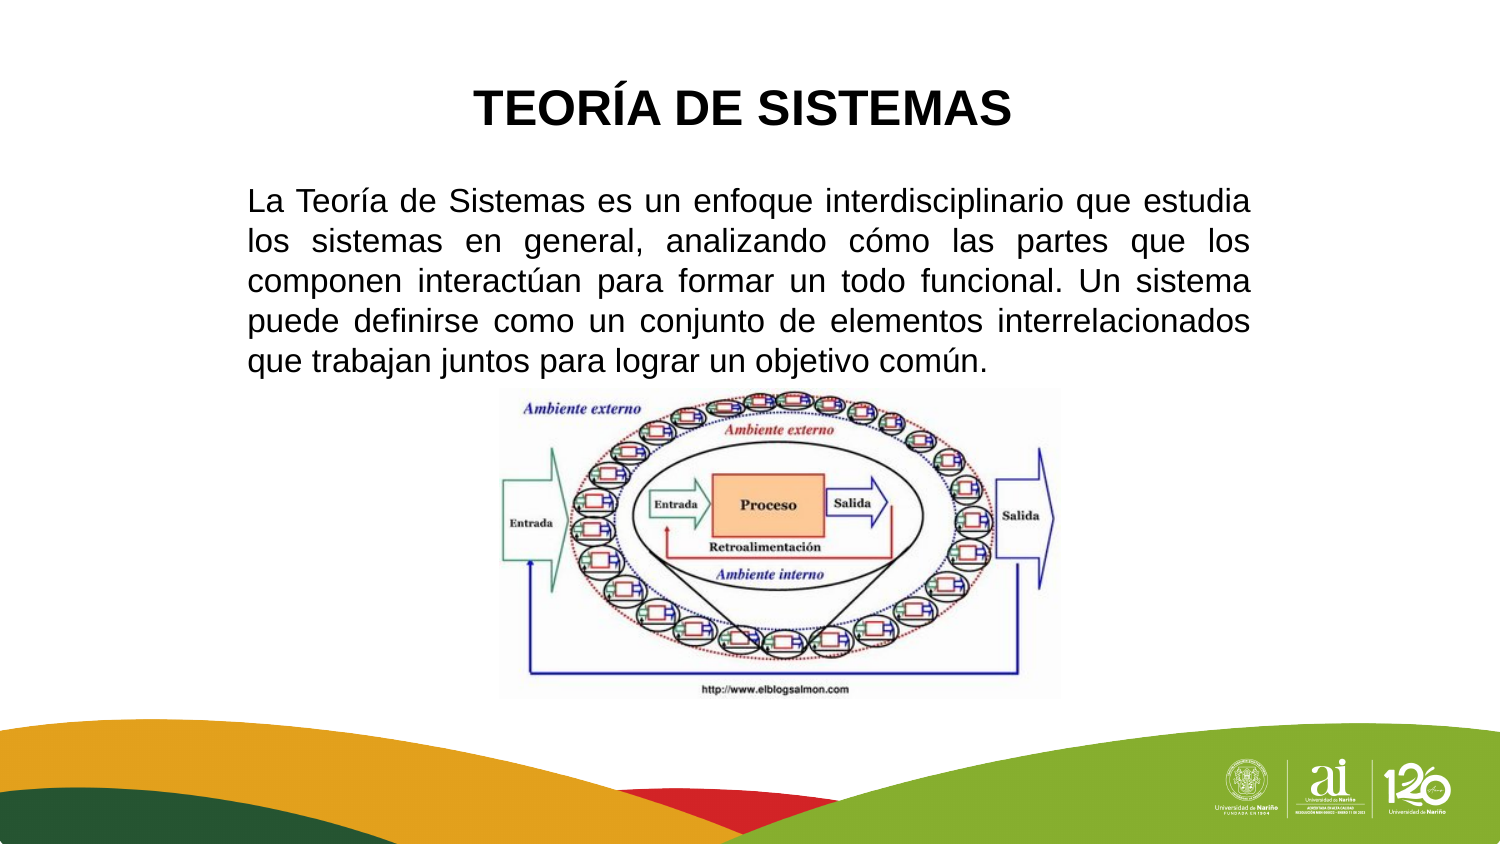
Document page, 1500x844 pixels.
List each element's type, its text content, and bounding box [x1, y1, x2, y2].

text_box La Teoría de Sistemas es un enfoque interdisciplinario que estudia los sistemas en general, analizando cómo las partes que los componen interactúan para formar un todo funcional. Un sistema puede definirse como un conjunto de elementos interrelacionados que trabajan juntos para lograr un objetivo común. [232, 171, 1268, 387]
text_box TEORÍA DE SISTEMAS [459, 68, 1214, 143]
picture [0, 703, 1500, 844]
picture [498, 388, 1061, 699]
